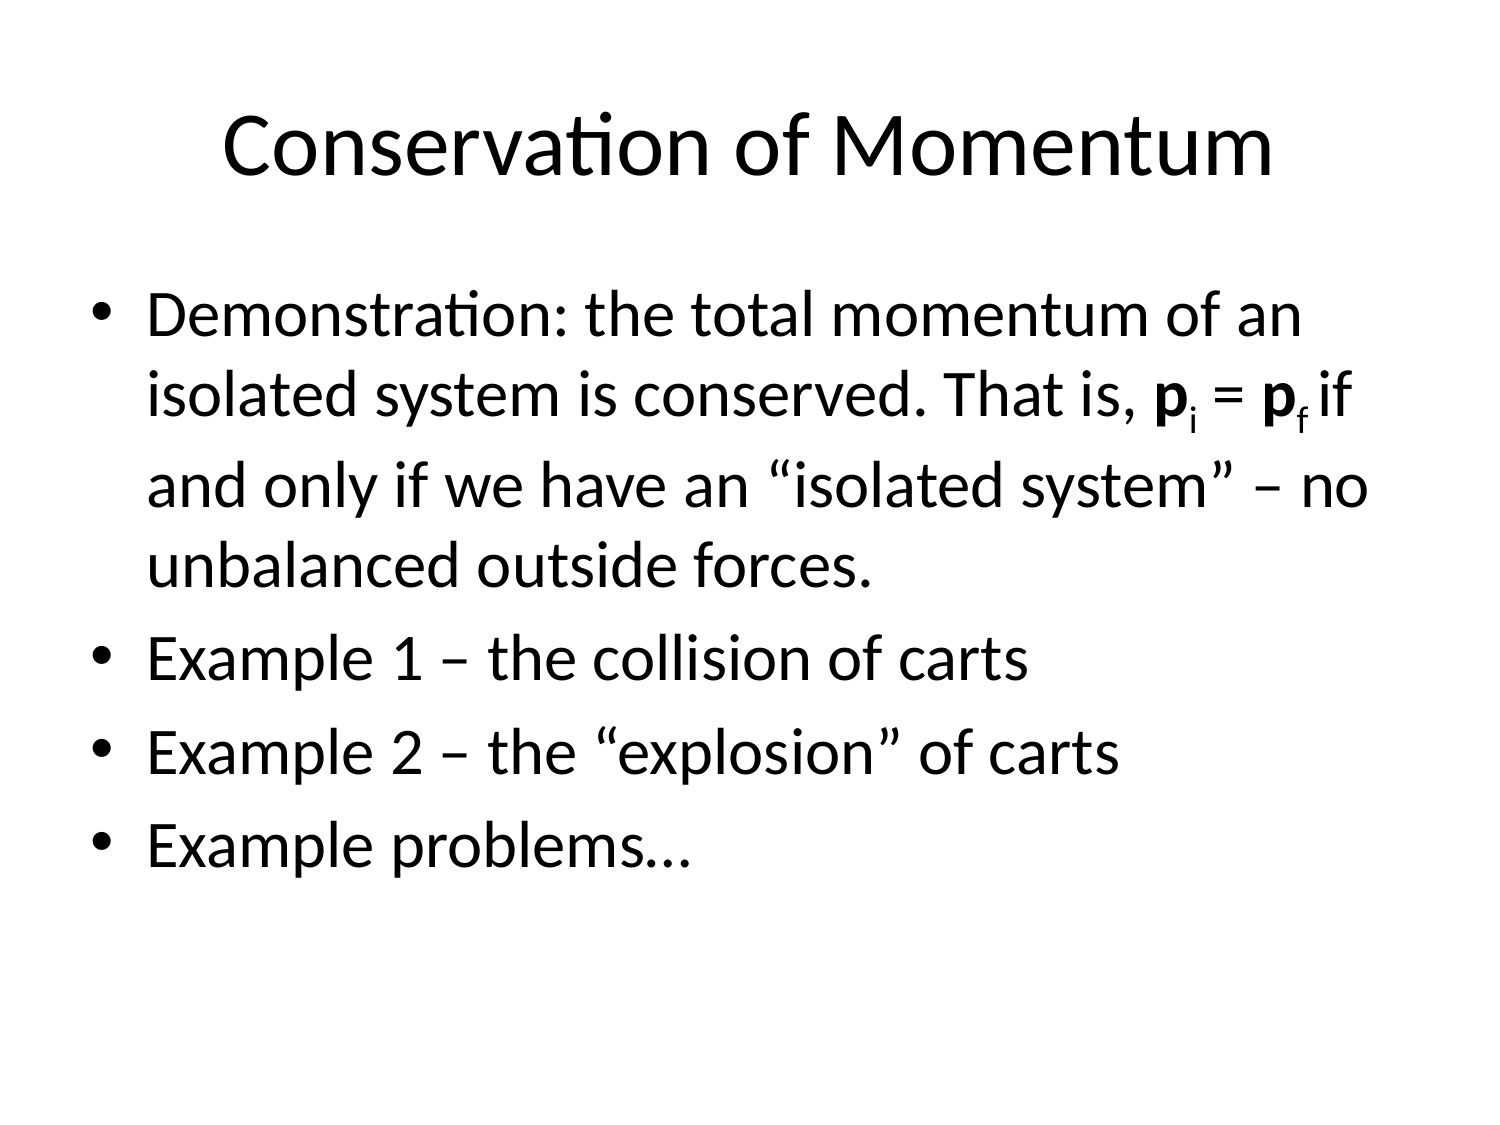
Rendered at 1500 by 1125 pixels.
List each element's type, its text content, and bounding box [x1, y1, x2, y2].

title Conservation of Momentum [75, 45, 1425, 233]
list Demonstration: the total momentum of an isolated system is conserved. That is, pi = pf if and only if we have an “isolated system” – no unbalanced outside forces. Example 1 – the collision of carts Example 2 – the “explosion” of carts Example problems… [75, 262, 1425, 1005]
